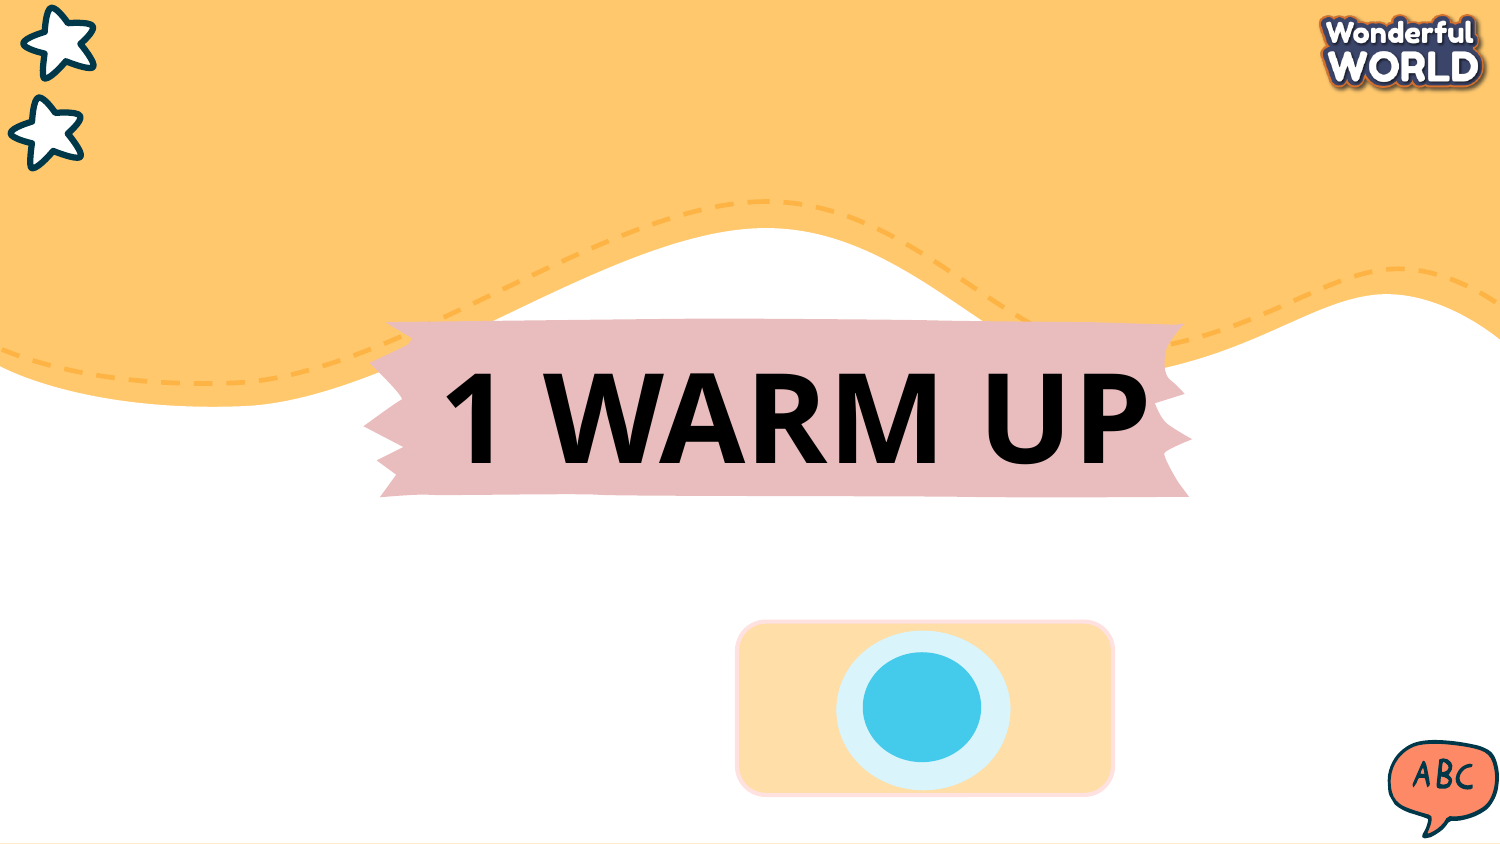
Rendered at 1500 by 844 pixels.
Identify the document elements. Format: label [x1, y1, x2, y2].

text_box [838, 632, 1007, 785]
picture [1314, 10, 1492, 96]
text_box [10, 97, 81, 169]
text_box [1387, 739, 1500, 839]
text_box [23, 7, 94, 79]
text_box [363, 318, 1193, 498]
text_box [734, 619, 1116, 798]
